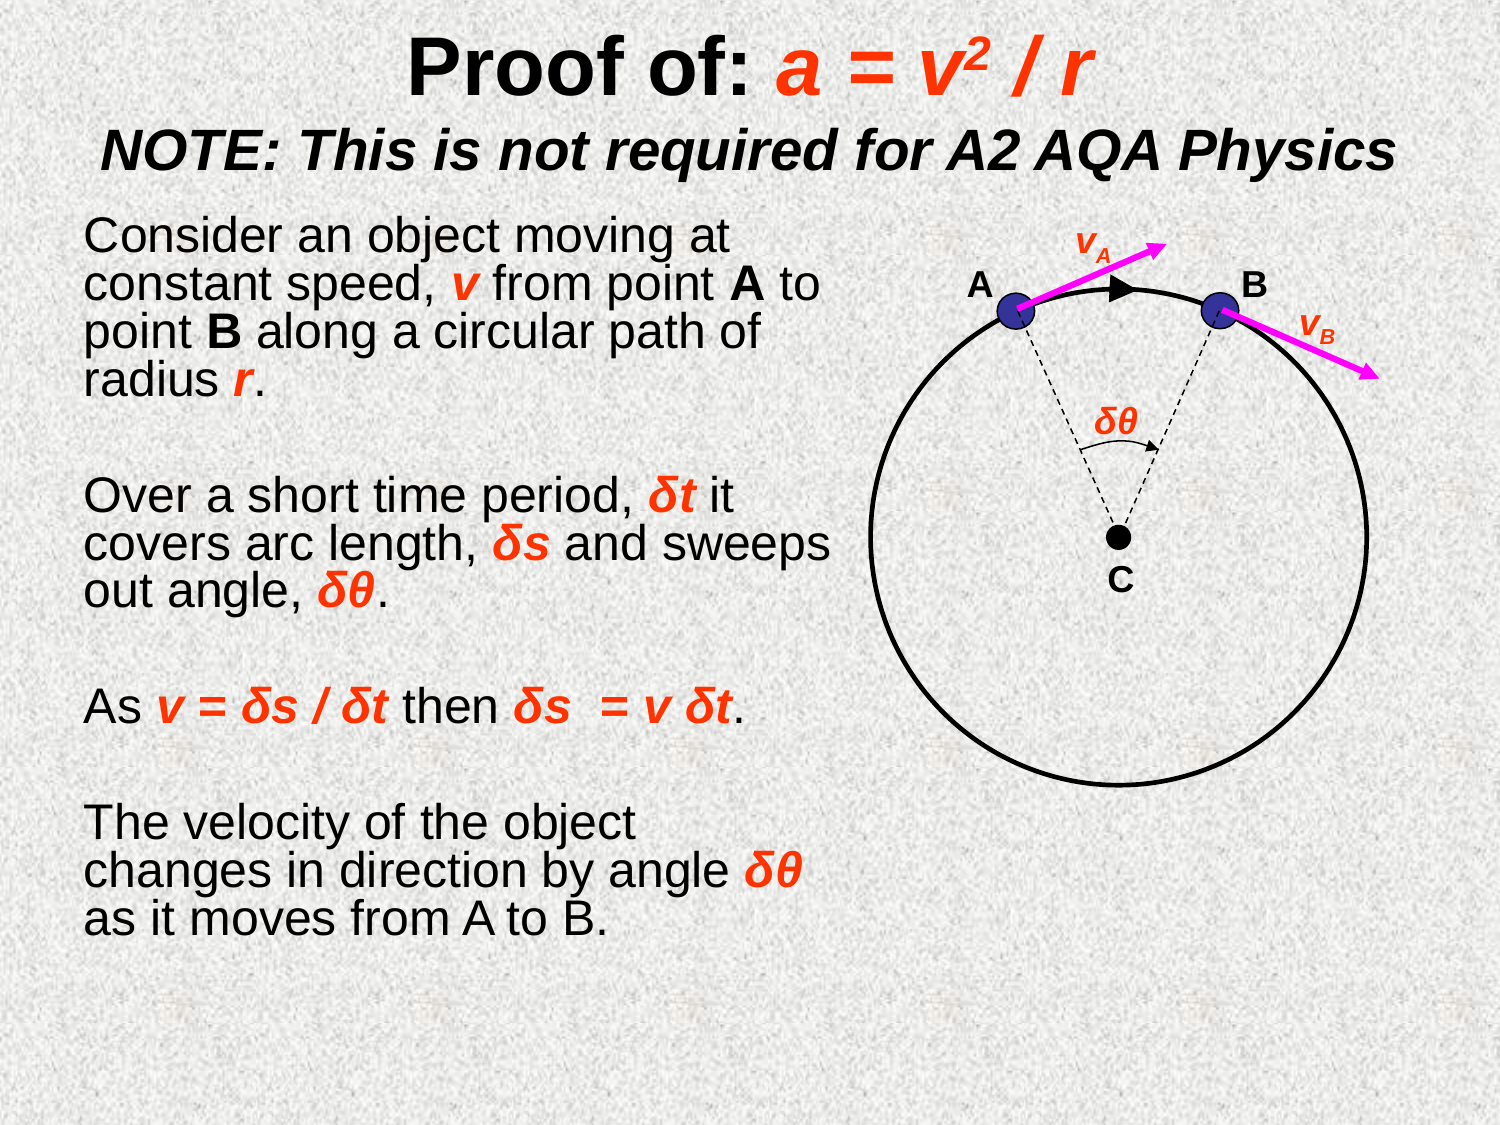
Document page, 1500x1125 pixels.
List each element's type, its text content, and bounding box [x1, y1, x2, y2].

picture [0, 0, 1500, 1125]
title Proof of: a = v2 / r NOTE: This is not required for A2 AQA Physics [75, 45, 1425, 149]
list Consider an object moving at constant speed, v from point A to point B along a circular path of radius r. Over a short time period, δt it covers arc length, δs and sweeps out angle, δθ. As v = δs / δt then δs = v δt. The velocity of the object changes in direction by angle δθ as it moves from A to B. [69, 206, 849, 1014]
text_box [870, 208, 1380, 786]
